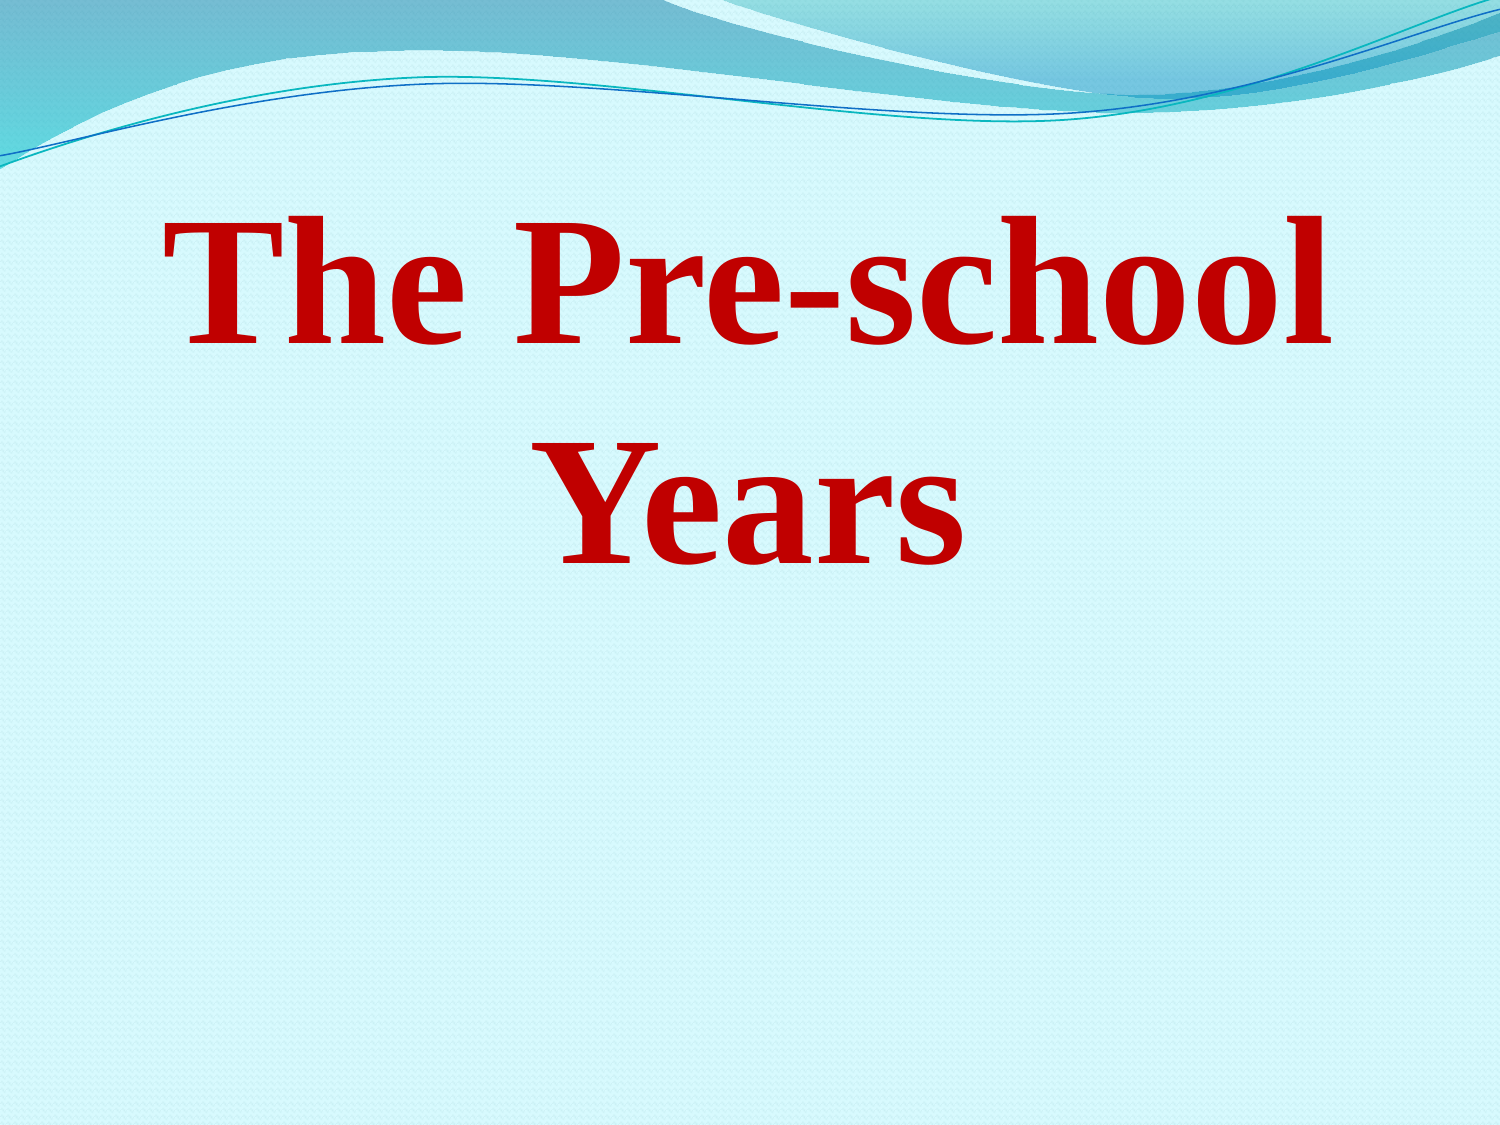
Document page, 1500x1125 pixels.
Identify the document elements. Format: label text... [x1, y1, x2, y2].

subtitle [87, 529, 1376, 818]
title The Pre-school Years [0, 0, 1500, 821]
